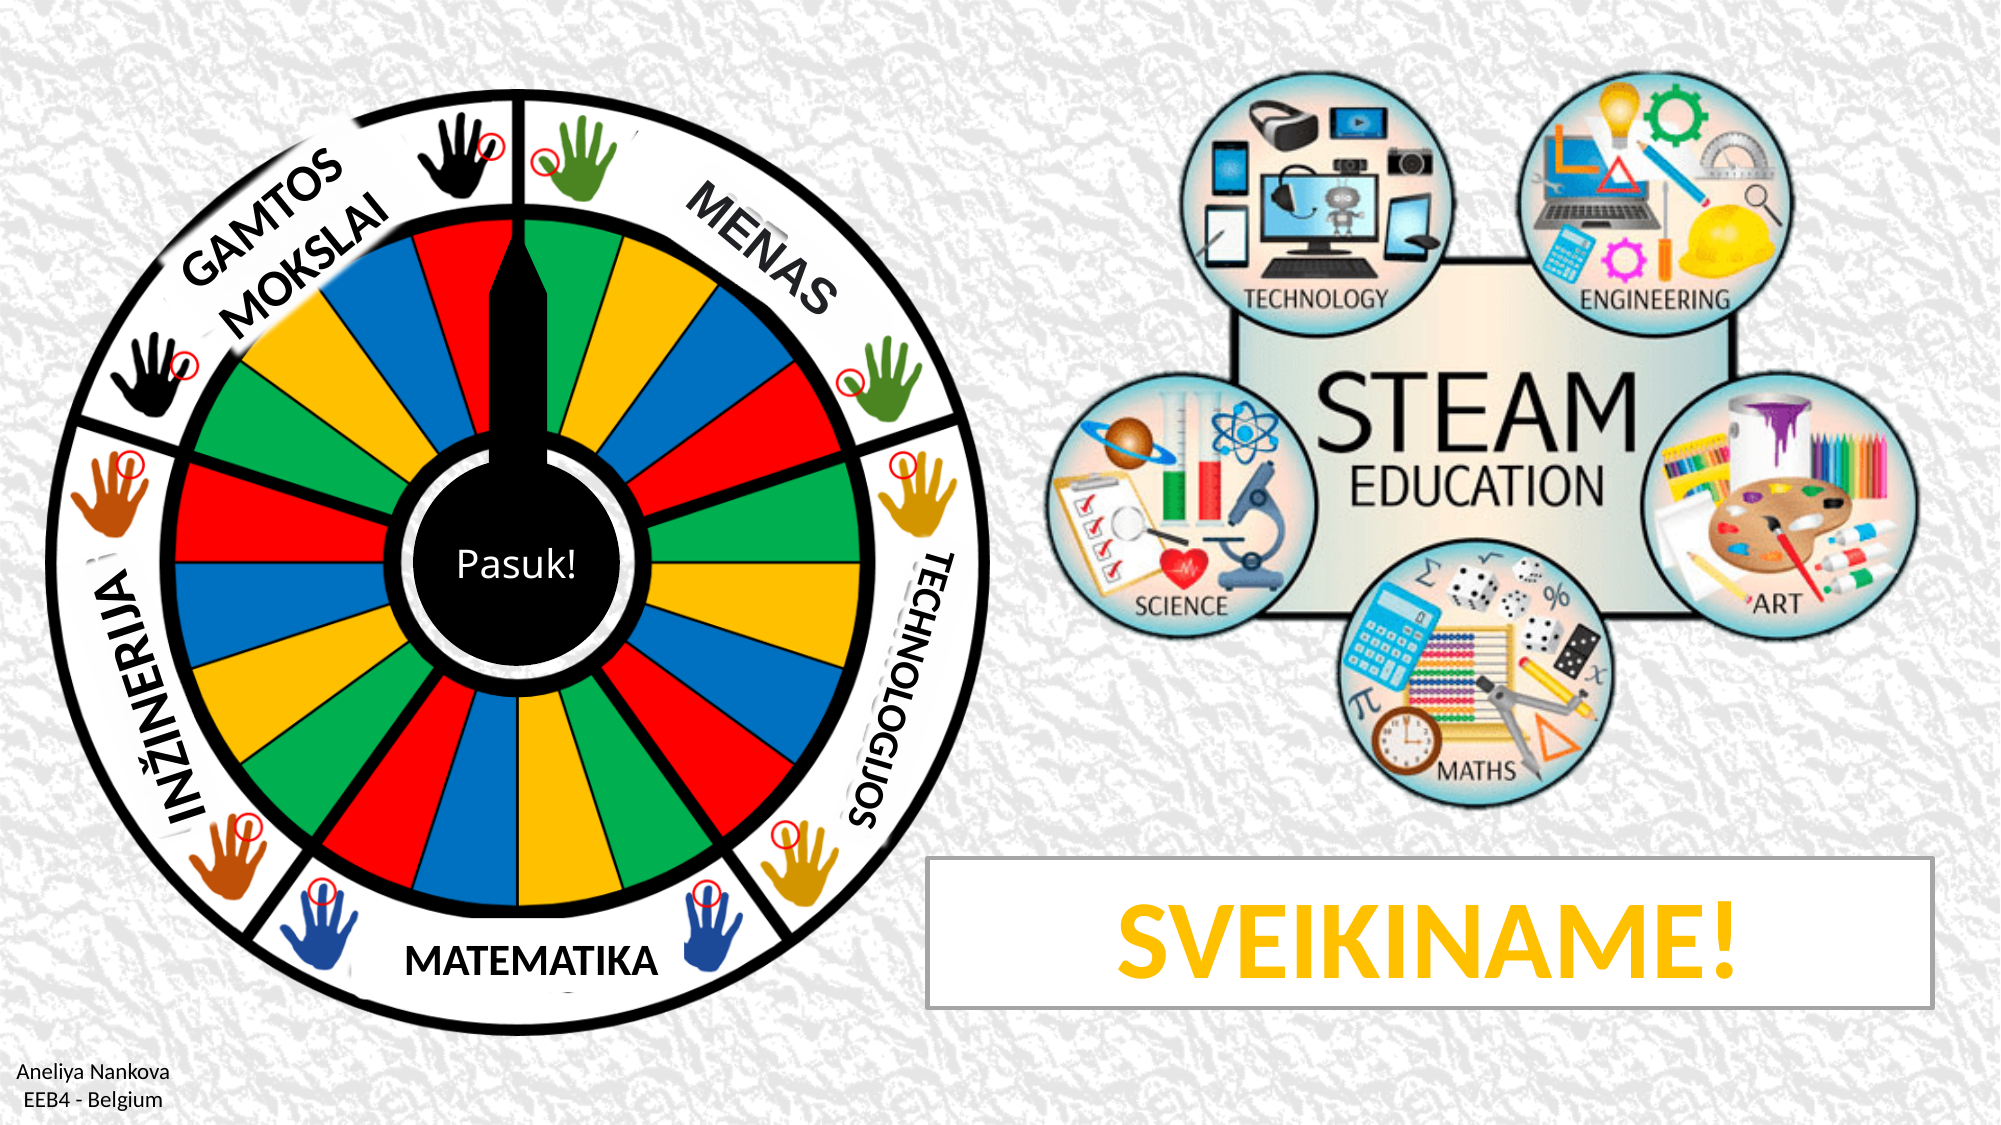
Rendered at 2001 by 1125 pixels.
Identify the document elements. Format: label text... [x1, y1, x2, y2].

text_box SVEIKINAME! [996, 942, 1935, 1010]
picture [0, 0, 2001, 1125]
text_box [488, 225, 548, 902]
text_box Aneliya Nankova EEB4 - Belgium [0, 1049, 187, 1120]
